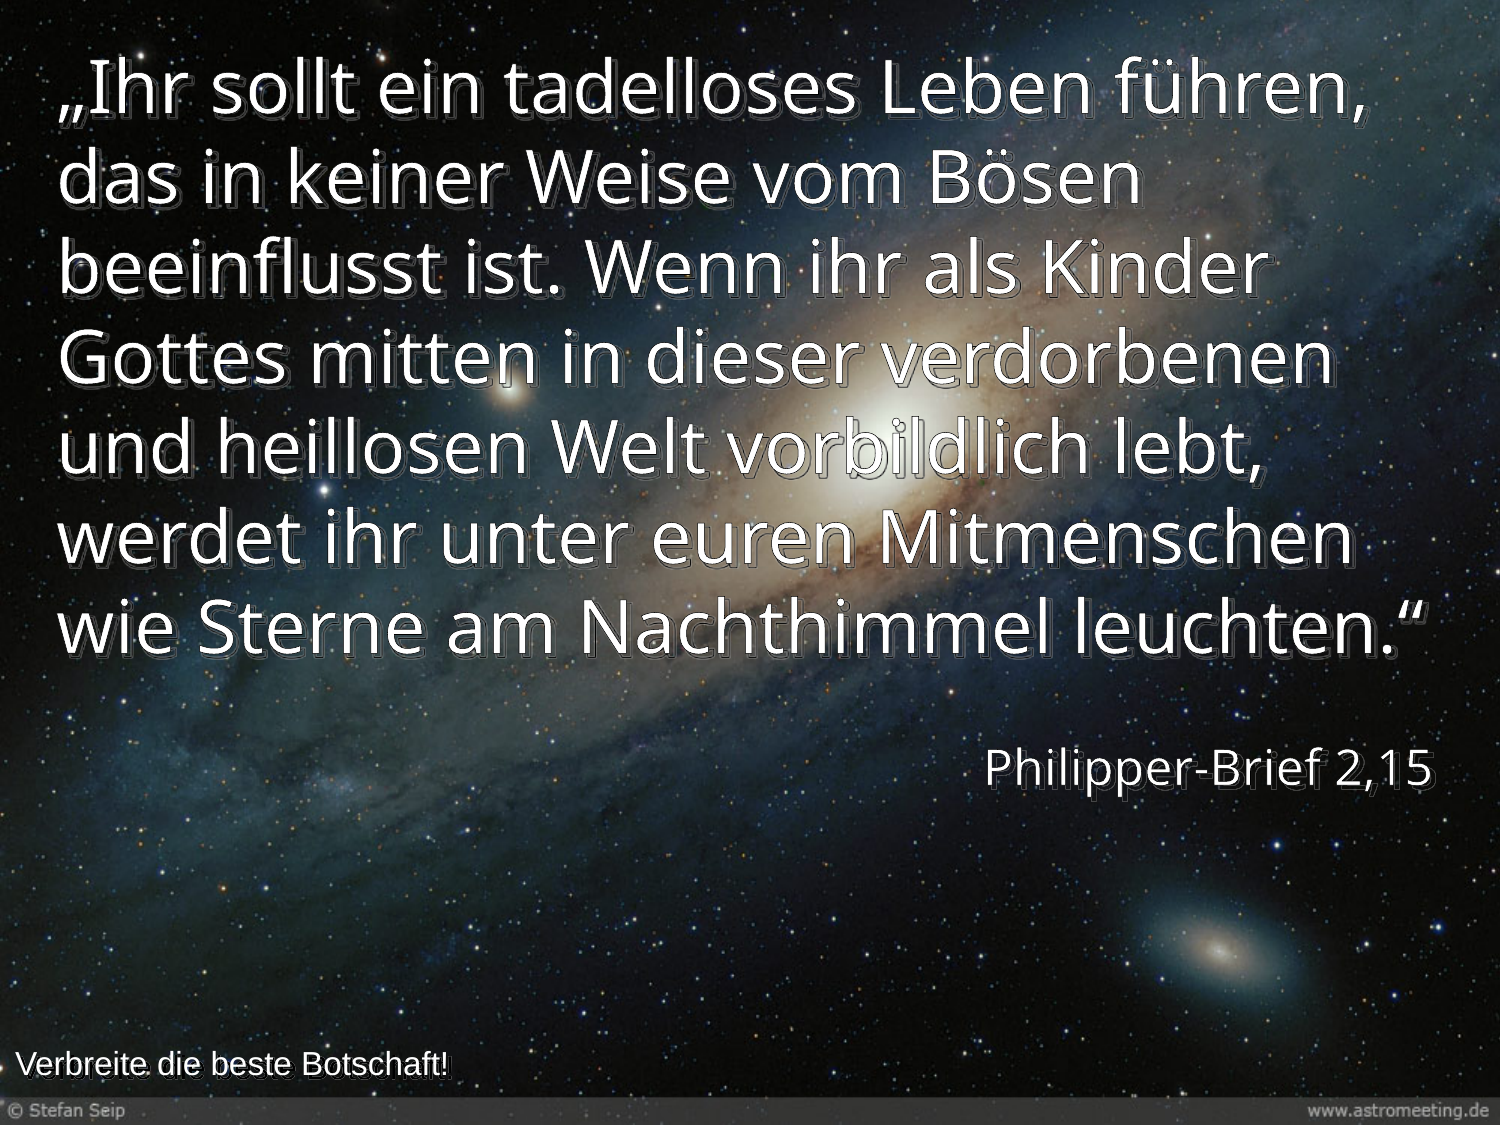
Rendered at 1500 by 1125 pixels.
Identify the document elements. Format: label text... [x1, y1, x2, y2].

text_box Philipper-Brief 2,15 [455, 727, 1448, 803]
picture [0, 0, 1500, 1125]
text_box „Ihr sollt ein tadelloses Leben führen, das in keiner Weise vom Bösen beeinflusst ist. Wenn ihr als Kinder Gottes mitten in dieser verdorbenen und heillosen Welt vorbildlich lebt, werdet ihr unter euren Mitmenschen wie Sterne am Nachthimmel leuchten.“ [41, 30, 1471, 676]
subtitle Verbreite die beste Botschaft! [0, 1042, 626, 1125]
